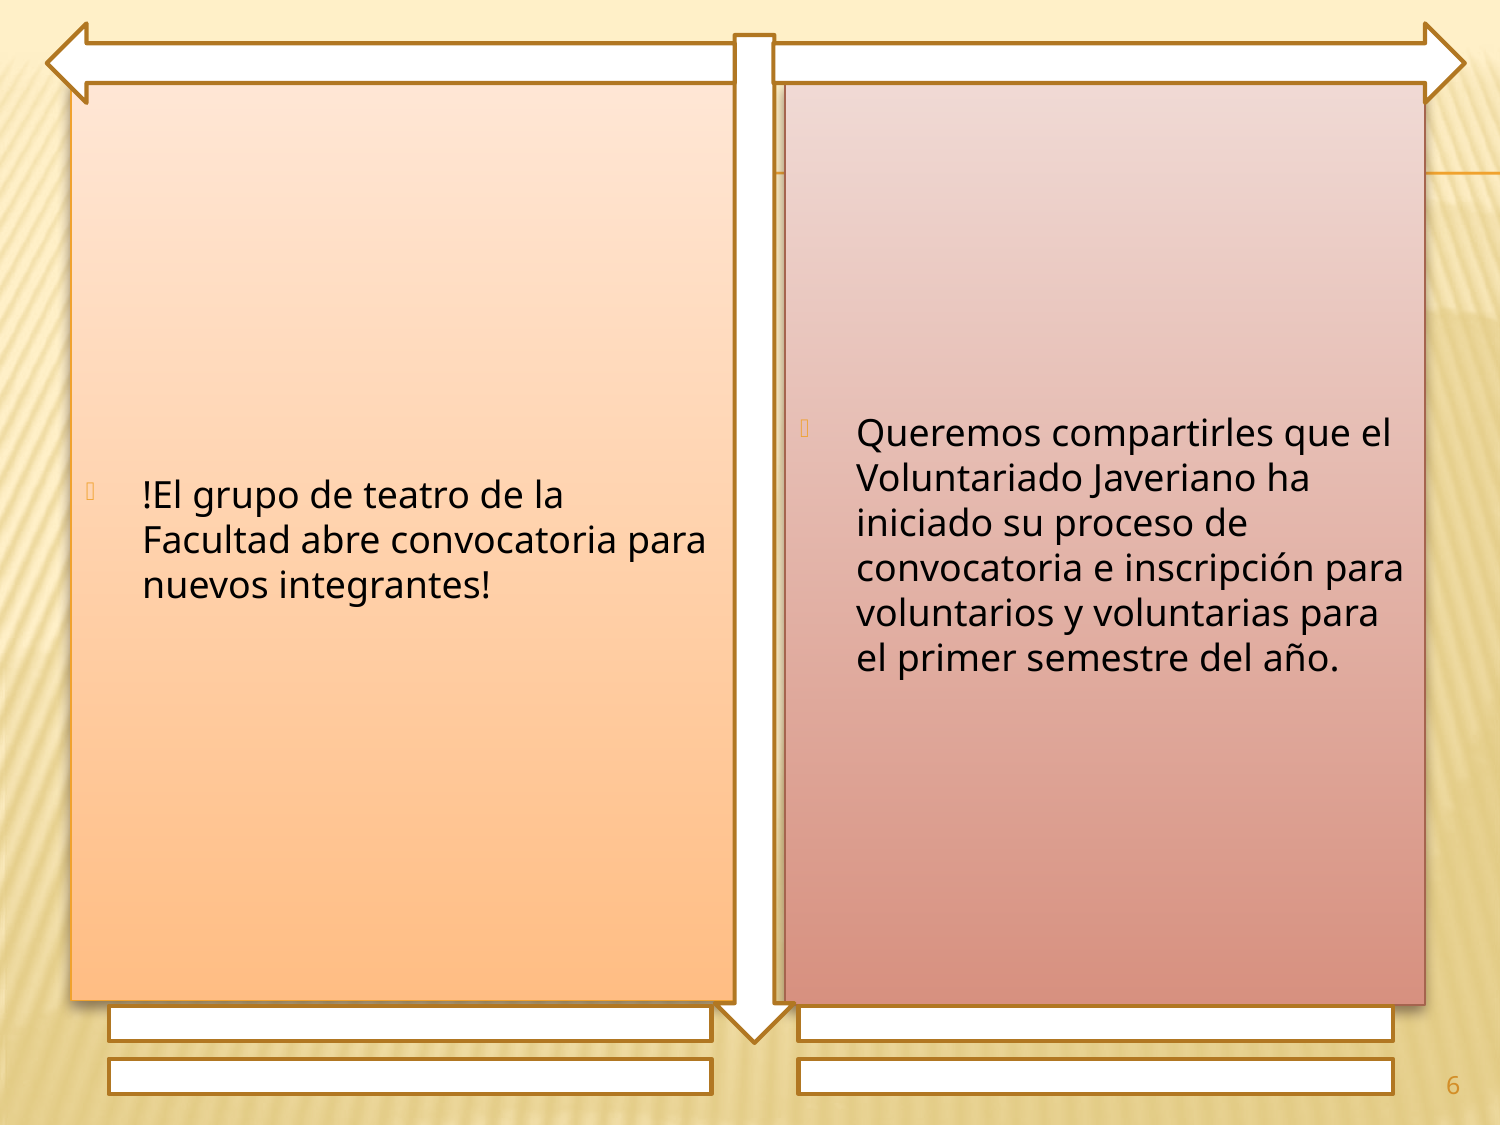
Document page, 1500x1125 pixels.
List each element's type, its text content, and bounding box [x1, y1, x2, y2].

list Queremos compartirles que el Voluntariado Javeriano ha iniciado su proceso de convocatoria e inscripción para voluntarios y voluntarias para el primer semestre del año. [784, 86, 1426, 1006]
text_box [796, 1057, 1395, 1096]
list !El grupo de teatro de la Facultad abre convocatoria para nuevos integrantes! [70, 86, 732, 1001]
slide_number 6 [1350, 1062, 1475, 1103]
text_box [796, 1004, 1395, 1043]
text_box [107, 1057, 714, 1096]
text_box [107, 1004, 714, 1043]
text_box [771, 21, 1467, 105]
text_box [44, 21, 737, 105]
text_box [712, 32, 797, 1046]
